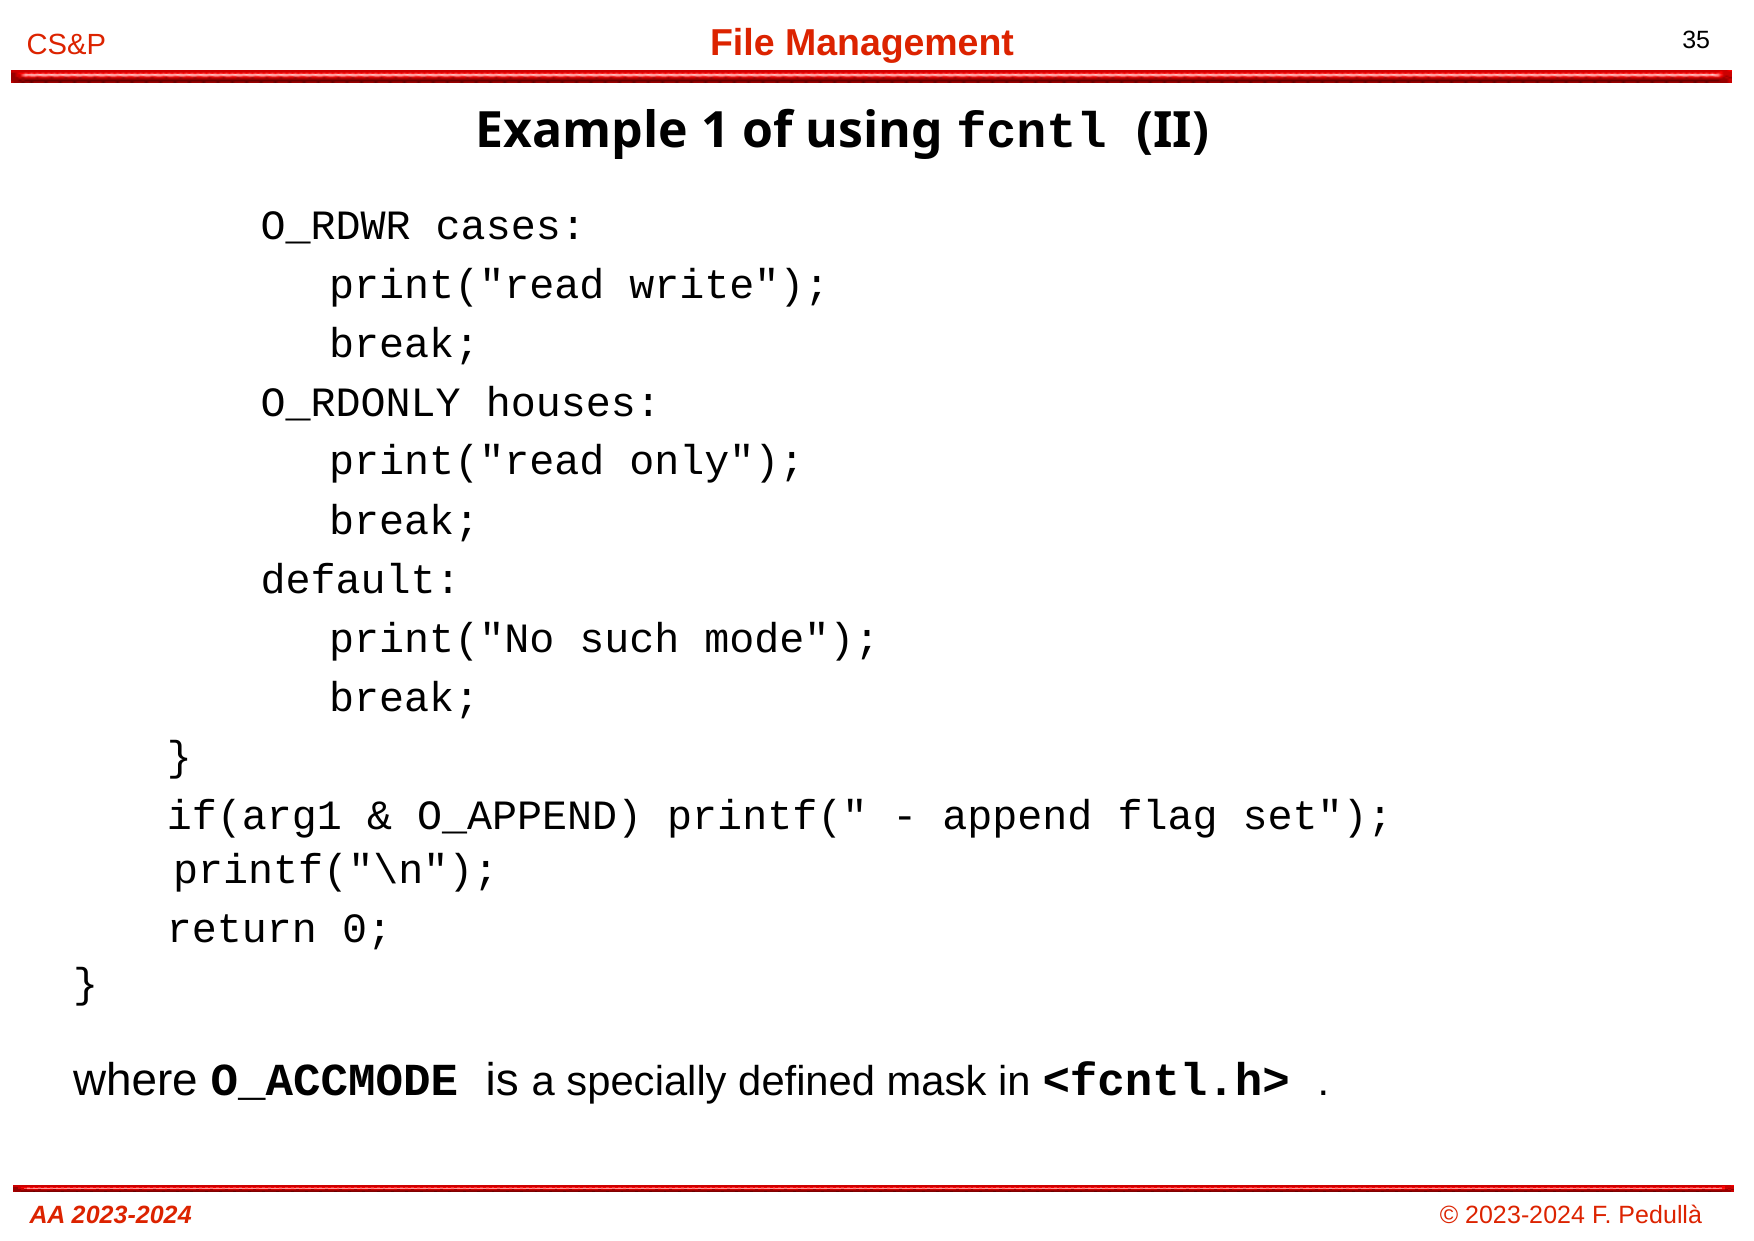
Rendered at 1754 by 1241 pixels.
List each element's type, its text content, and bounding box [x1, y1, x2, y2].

picture [13, 1185, 1734, 1192]
title Example 1 of using fcntl (II) [413, 84, 1272, 179]
picture [11, 70, 1732, 83]
list O_RDWR cases: print("read write"); break; O_RDONLY houses: print("read only"); break; default: print("No such mode"); break; } if(arg1 & O_APPEND) printf(" - append flag set"); printf("\n"); return 0; } where O_ACCMODE is a specially defined mask in <fcntl.h> . [58, 180, 1696, 1134]
